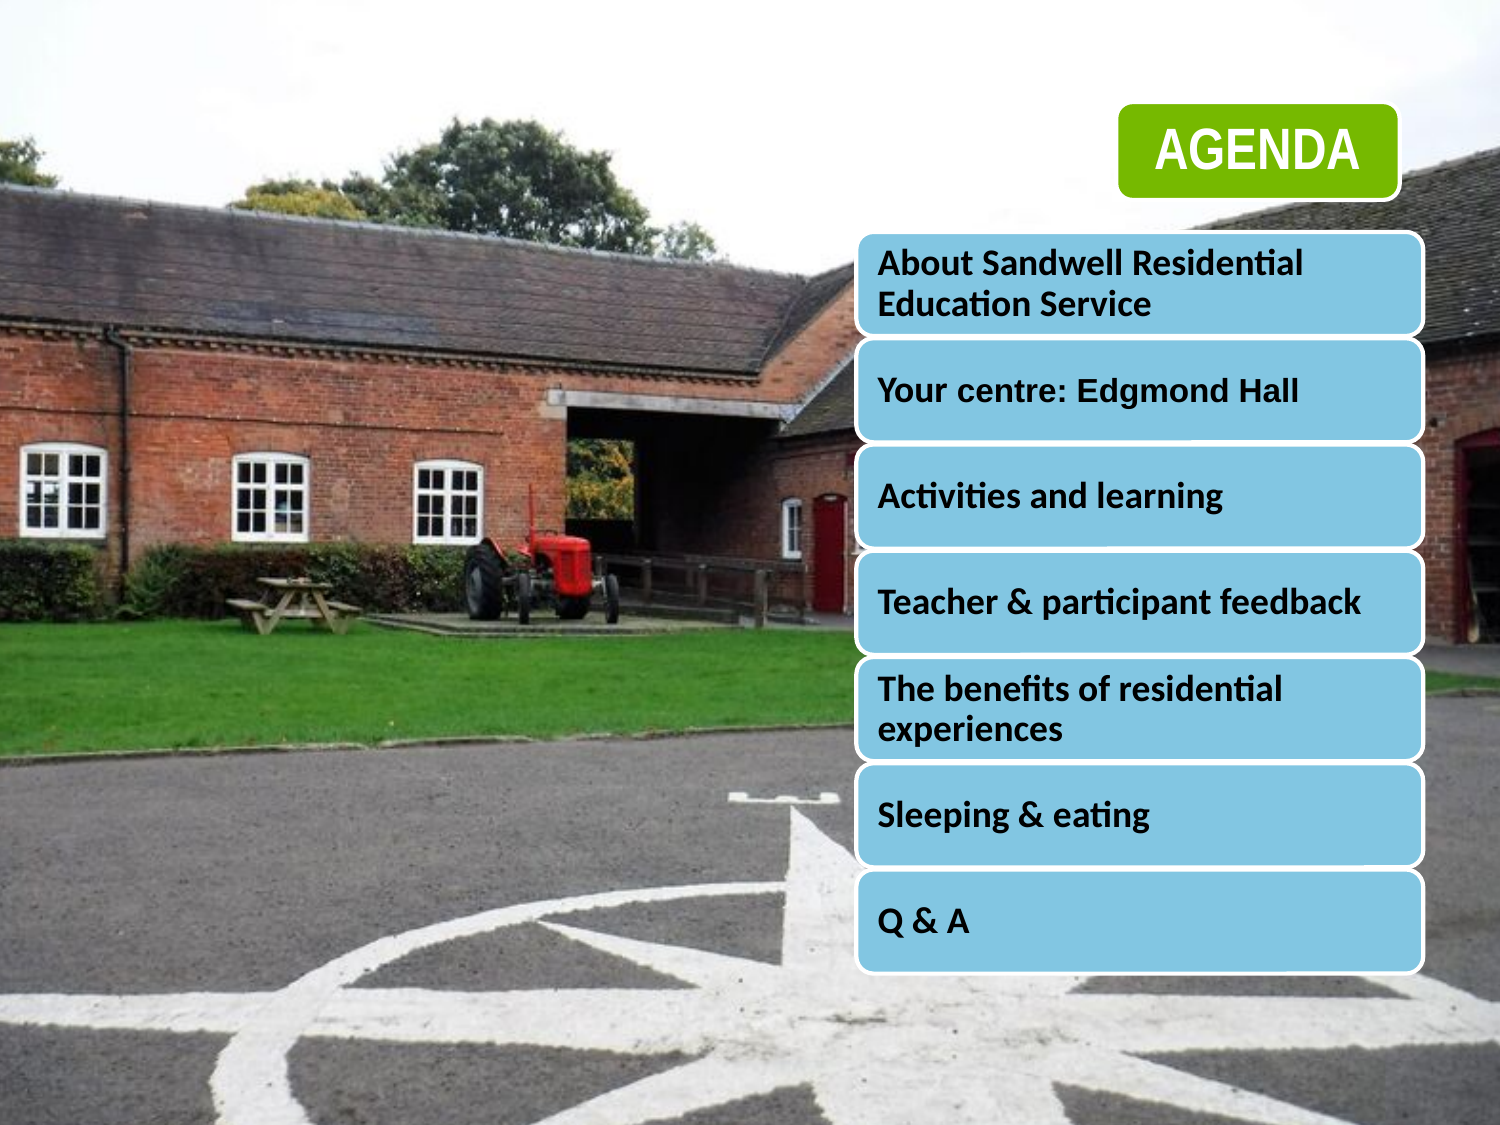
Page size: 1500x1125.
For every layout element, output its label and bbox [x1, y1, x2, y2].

picture [0, 0, 1500, 1125]
text_box [856, 231, 1424, 975]
text_box [1115, 101, 1400, 201]
